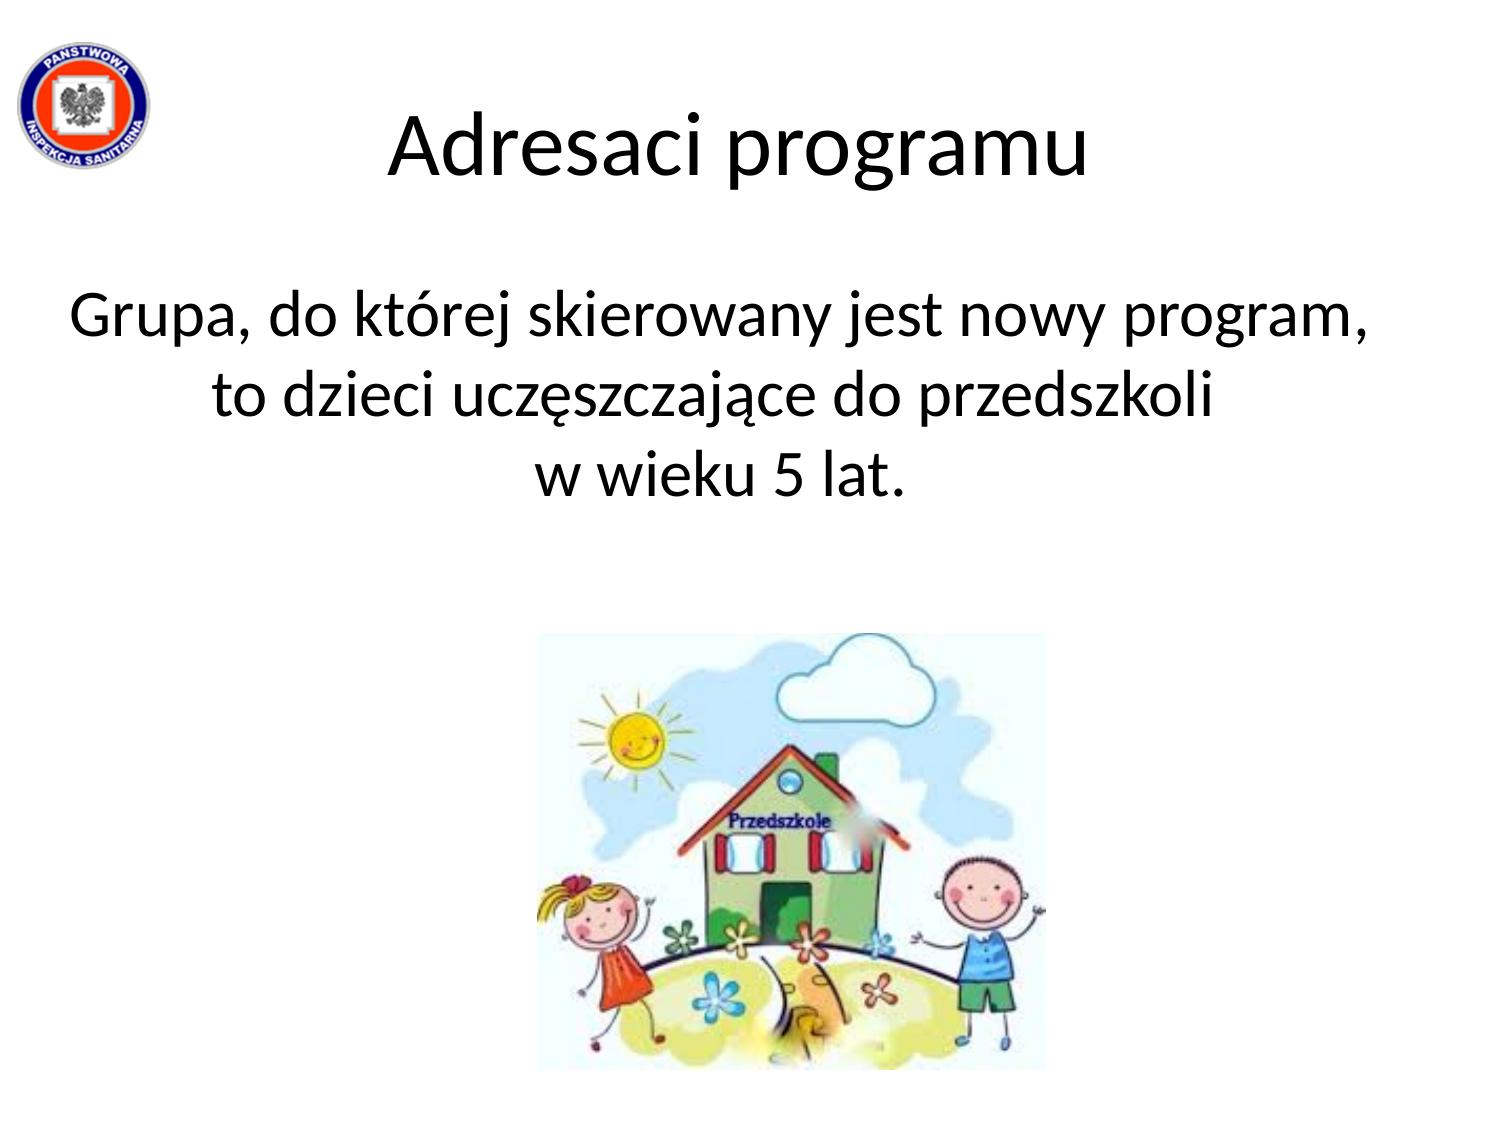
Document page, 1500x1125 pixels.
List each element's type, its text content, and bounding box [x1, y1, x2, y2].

title Adresaci programu [75, 45, 1425, 233]
picture [537, 633, 1046, 1071]
picture [17, 42, 153, 172]
list Grupa, do której skierowany jest nowy program, to dzieci uczęszczające do przedszkoli w wieku 5 lat. [29, 262, 1412, 1005]
